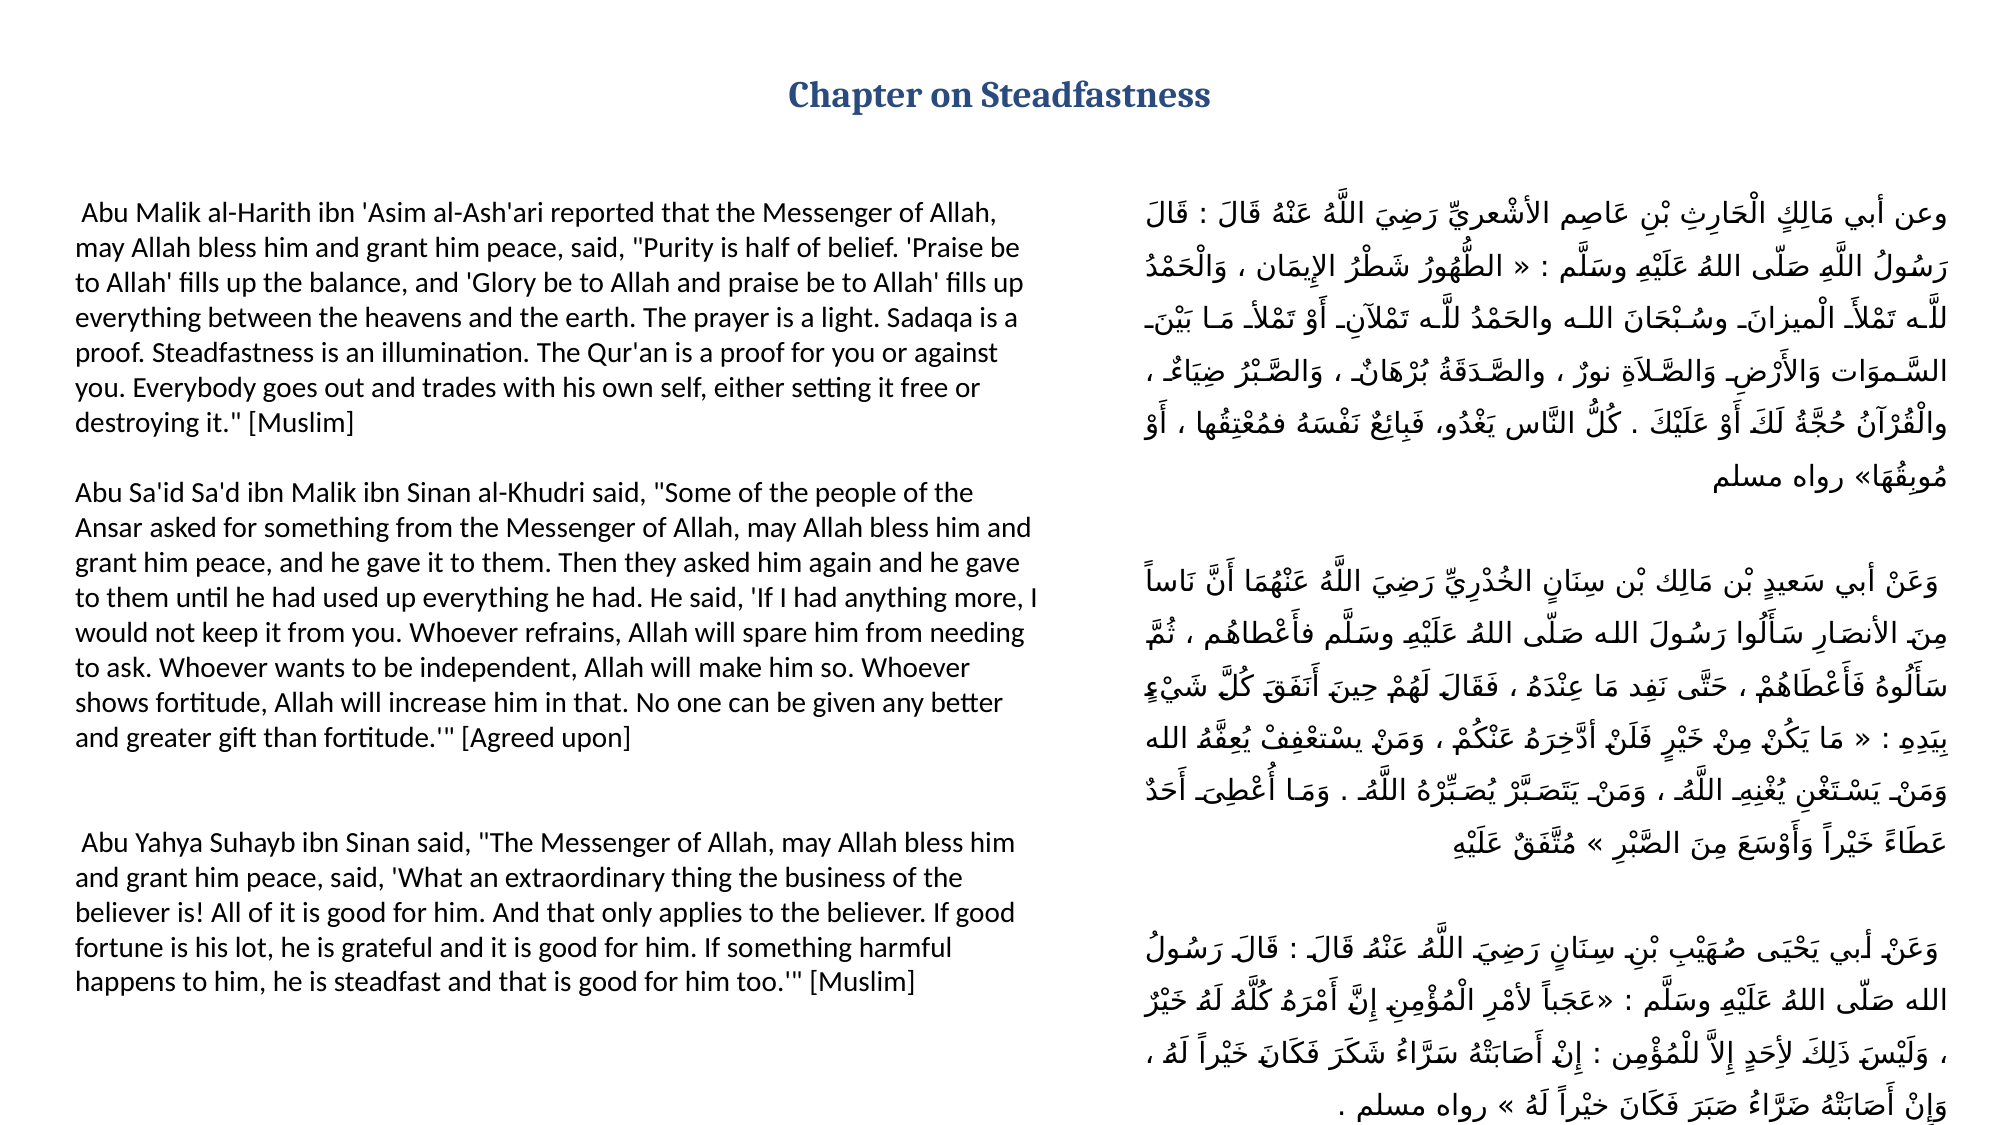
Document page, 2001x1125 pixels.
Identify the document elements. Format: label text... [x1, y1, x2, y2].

text_box Abu Malik al-Harith ibn 'Asim al-Ash'ari reported that the Messenger of Allah, may Allah bless him and grant him peace, said, "Purity is half of belief. 'Praise be to Allah' fills up the balance, and 'Glory be to Allah and praise be to Allah' fills up everything between the heavens and the earth. The prayer is a light. Sadaqa is a proof. Steadfastness is an illumination. The Qur'an is a proof for you or against you. Everybody goes out and trades with his own self, either setting it free or destroying it." [Muslim] Abu Sa'id Sa'd ibn Malik ibn Sinan al-Khudri said, "Some of the people of the Ansar asked for something from the Messenger of Allah, may Allah bless him and grant him peace, and he gave it to them. Then they asked him again and he gave to them until he had used up everything he had. He said, 'If I had anything more, I would not keep it from you. Whoever refrains, Allah will spare him from needing to ask. Whoever wants to be independent, Allah will make him so. Whoever shows fortitude, Allah will increase him in that. No one can be given any better and greater gift than fortitude.'" [Agreed upon] Abu Yahya Suhayb ibn Sinan said, "The Messenger of Allah, may Allah bless him and grant him peace, said, 'What an extraordinary thing the business of the believer is! All of it is good for him. And that only applies to the believer. If good fortune is his lot, he is grateful and it is good for him. If something harmful happens to him, he is steadfast and that is good for him too.'" [Muslim] [60, 186, 1061, 1125]
text_box Chapter on Steadfastness [335, 63, 1665, 123]
text_box وعن أبي مَالِكٍ الْحَارِثِ بْنِ عَاصِم الأشْعريِّ رَضِيَ اللَّهُ عَنْهُ قَالَ : قَالَ رَسُولُ اللَّهِ صَلّى اللهُ عَلَيْهِ وسَلَّم : « الطُّهُورُ شَطْرُ الإِيمَان ، وَالْحَمْدُ للَّه تَمْلأَ الْميزانَ وسُبْحَانَ الله والحَمْدُ للَّه تَمْلآنِ أَوْ تَمْلأ مَا بَيْنَ السَّموَات وَالأَرْضِ وَالصَّلاَةِ نورٌ ، والصَّدَقَةُ بُرْهَانٌ ، وَالصَّبْرُ ضِيَاءٌ ، والْقُرْآنُ حُجَّةُ لَكَ أَوْ عَلَيْكَ . كُلُّ النَّاس يَغْدُو، فَبِائِعٌ نَفْسَهُ فمُعْتِقُها ، أَوْ مُوبِقُهَا» رواه مسلم وَعَنْ أبي سَعيدٍ بْن مَالِك بْن سِنَانٍ الخُدْرِيِّ رَضِيَ اللَّهُ عَنْهُمَا أَنَّ نَاساً مِنَ الأنصَارِ سَأَلُوا رَسُولَ الله صَلّى اللهُ عَلَيْهِ وسَلَّم فأَعْطاهُم ، ثُمَّ سَأَلُوهُ فَأَعْطَاهُمْ ، حَتَّى نَفِد مَا عِنْدَهُ ، فَقَالَ لَهُمْ حِينَ أَنَفَقَ كُلَّ شَيْءٍ بِيَدِهِ : « مَا يَكُنْ مِنْ خَيْرٍ فَلَنْ أدَّخِرَهُ عَنْكُمْ ، وَمَنْ يسْتعْفِفْ يُعِفَّهُ الله وَمَنْ يَسْتَغْنِ يُغْنِهِ اللَّهُ ، وَمَنْ يَتَصَبَّرْ يُصَبِّرْهُ اللَّهُ . وَمَا أُعْطِىَ أَحَدٌ عَطَاءً خَيْراً وَأَوْسَعَ مِنَ الصَّبْرِ » مُتَّفَقٌ عَلَيْهِ وَعَنْ أبي يَحْيَى صُهَيْبِ بْنِ سِنَانٍ رَضِيَ اللَّهُ عَنْهُ قَالَ : قَالَ رَسُولُ الله صَلّى اللهُ عَلَيْهِ وسَلَّم : «عَجَباً لأمْرِ الْمُؤْمِنِ إِنَّ أَمْرَهُ كُلَّهُ لَهُ خَيْرٌ ، وَلَيْسَ ذَلِكَ لأِحَدٍ إِلاَّ للْمُؤْمِن : إِنْ أَصَابَتْهُ سَرَّاءُ شَكَرَ فَكَانَ خَيْراً لَهُ ، وَإِنْ أَصَابَتْهُ ضَرَّاءُ صَبَرَ فَكَانَ خيْراً لَهُ » رواه مسلم . [1129, 170, 1963, 1125]
